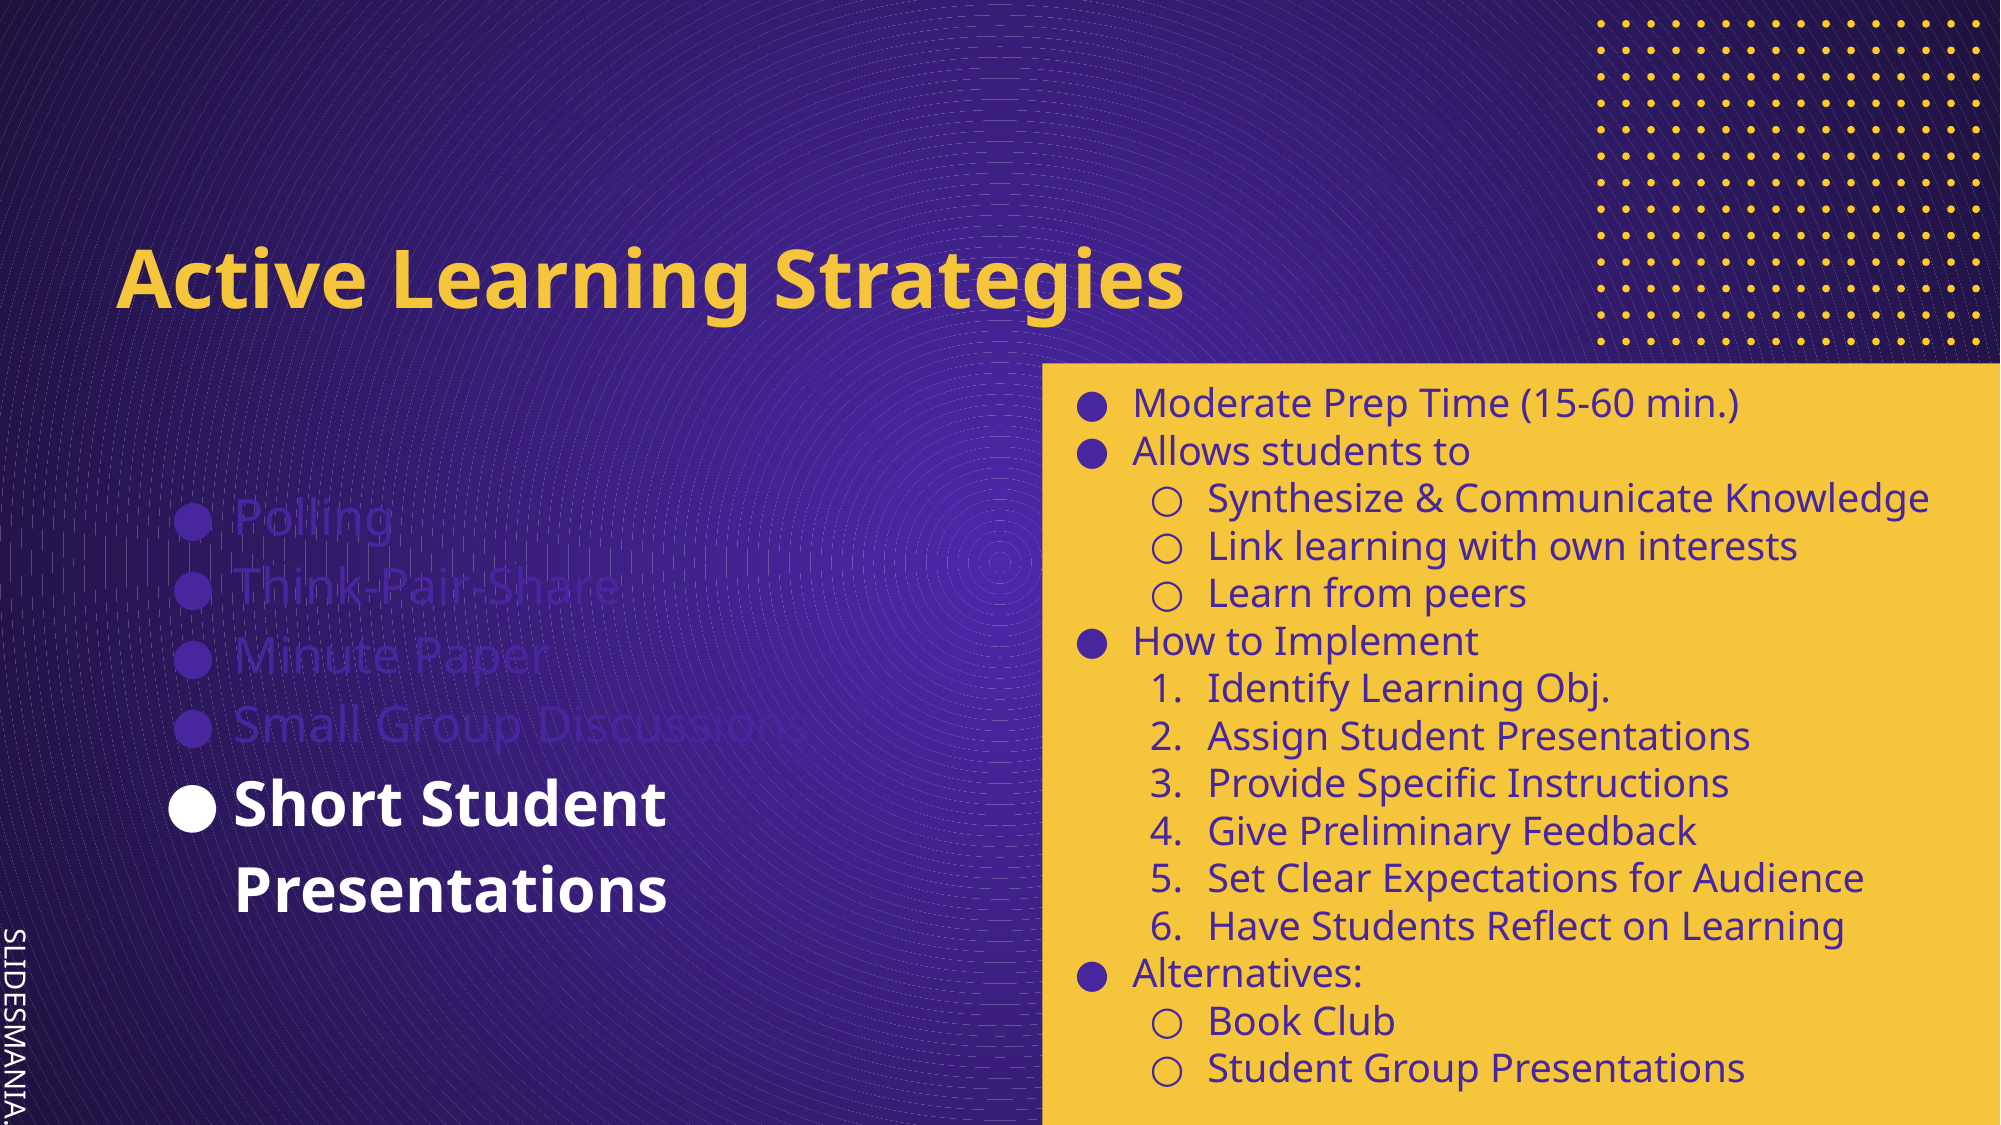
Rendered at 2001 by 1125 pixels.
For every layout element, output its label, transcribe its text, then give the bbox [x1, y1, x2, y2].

title Active Learning Strategies [96, 207, 1474, 333]
list Polling Think-Pair-Share Minute Paper Small Group Discussions Short Student Presentations [139, 456, 1042, 860]
text_box Moderate Prep Time (15-60 min.) Allows students to Synthesize & Communicate Knowledge Link learning with own interests Learn from peers How to Implement Identify Learning Obj. Assign Student Presentations Provide Specific Instructions Give Preliminary Feedback Set Clear Expectations for Audience Have Students Reflect on Learning Alternatives: Book Club Student Group Presentations [1042, 363, 2000, 1125]
